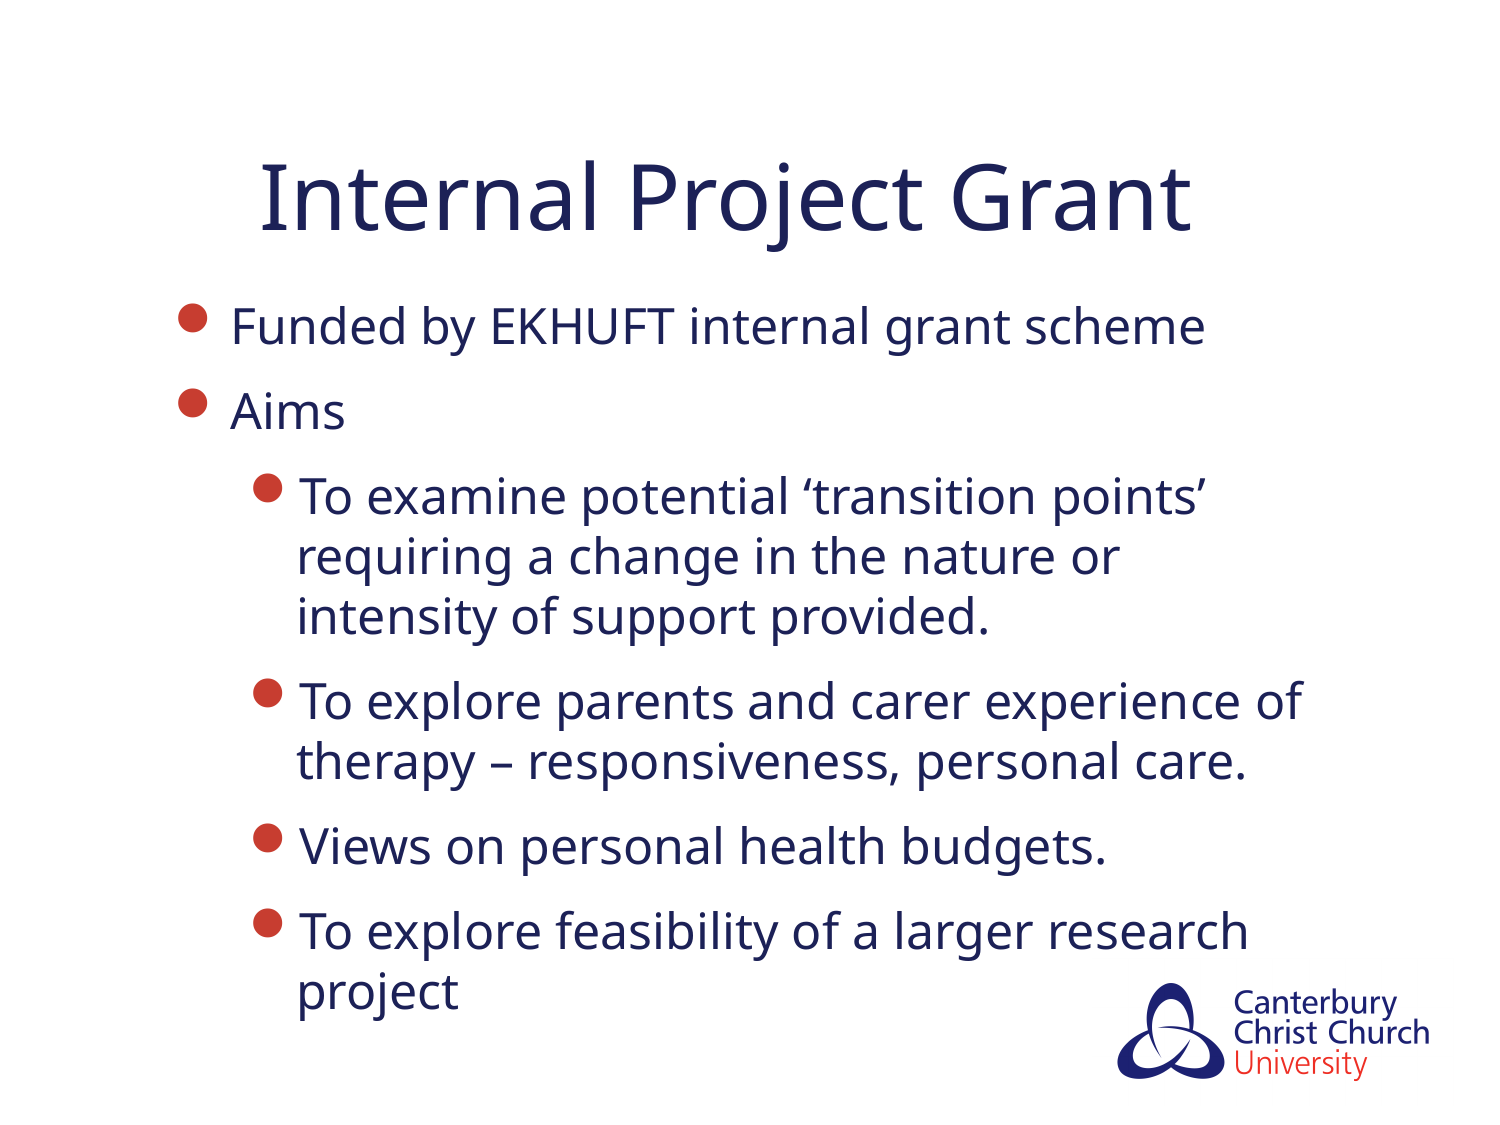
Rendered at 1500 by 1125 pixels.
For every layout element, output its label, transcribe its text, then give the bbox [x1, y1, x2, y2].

title Internal Project Grant [112, 99, 1388, 288]
picture [1092, 958, 1454, 1106]
list Funded by EKHUFT internal grant scheme Aims To examine potential ‘transition points’ requiring a change in the nature or intensity of support provided. To explore parents and carer experience of therapy – responsiveness, personal care. Views on personal health budgets. To explore feasibility of a larger research project [159, 287, 1322, 1002]
